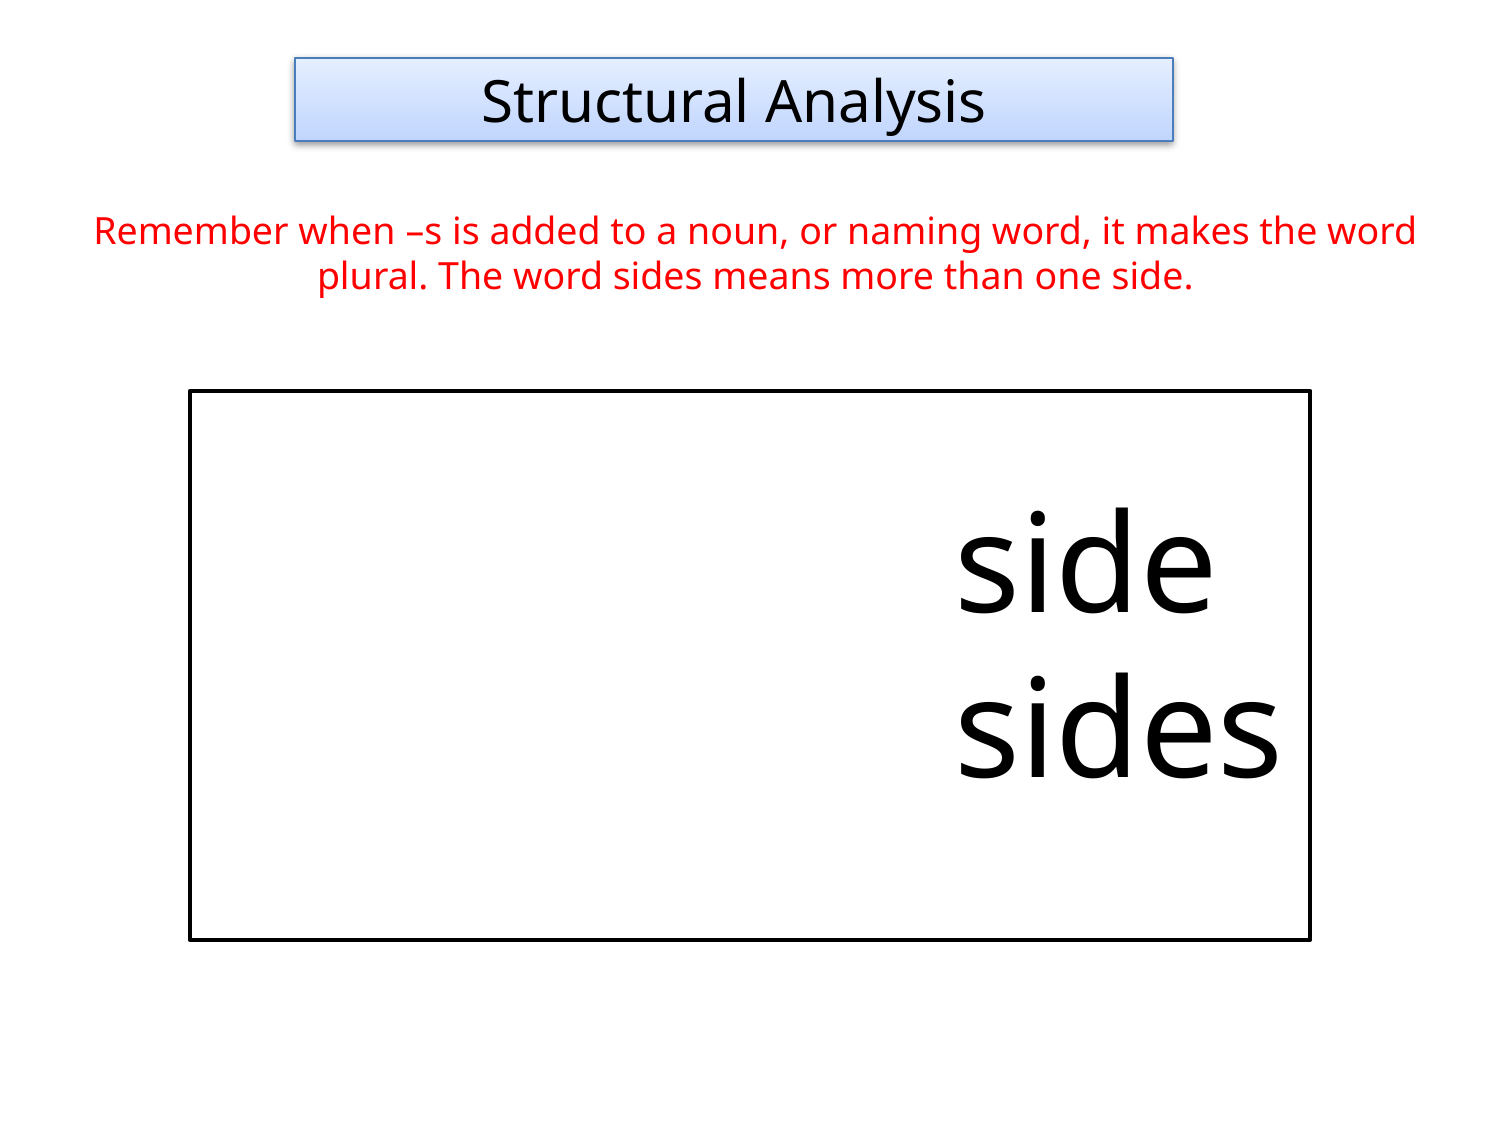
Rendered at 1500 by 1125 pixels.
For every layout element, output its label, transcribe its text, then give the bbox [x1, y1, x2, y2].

text_box Structural Analysis [294, 57, 1174, 142]
text_box Remember when –s is added to a noun, or naming word, it makes the word plural. The word sides means more than one side. [26, 199, 1485, 305]
text_box side sides [188, 389, 1312, 942]
